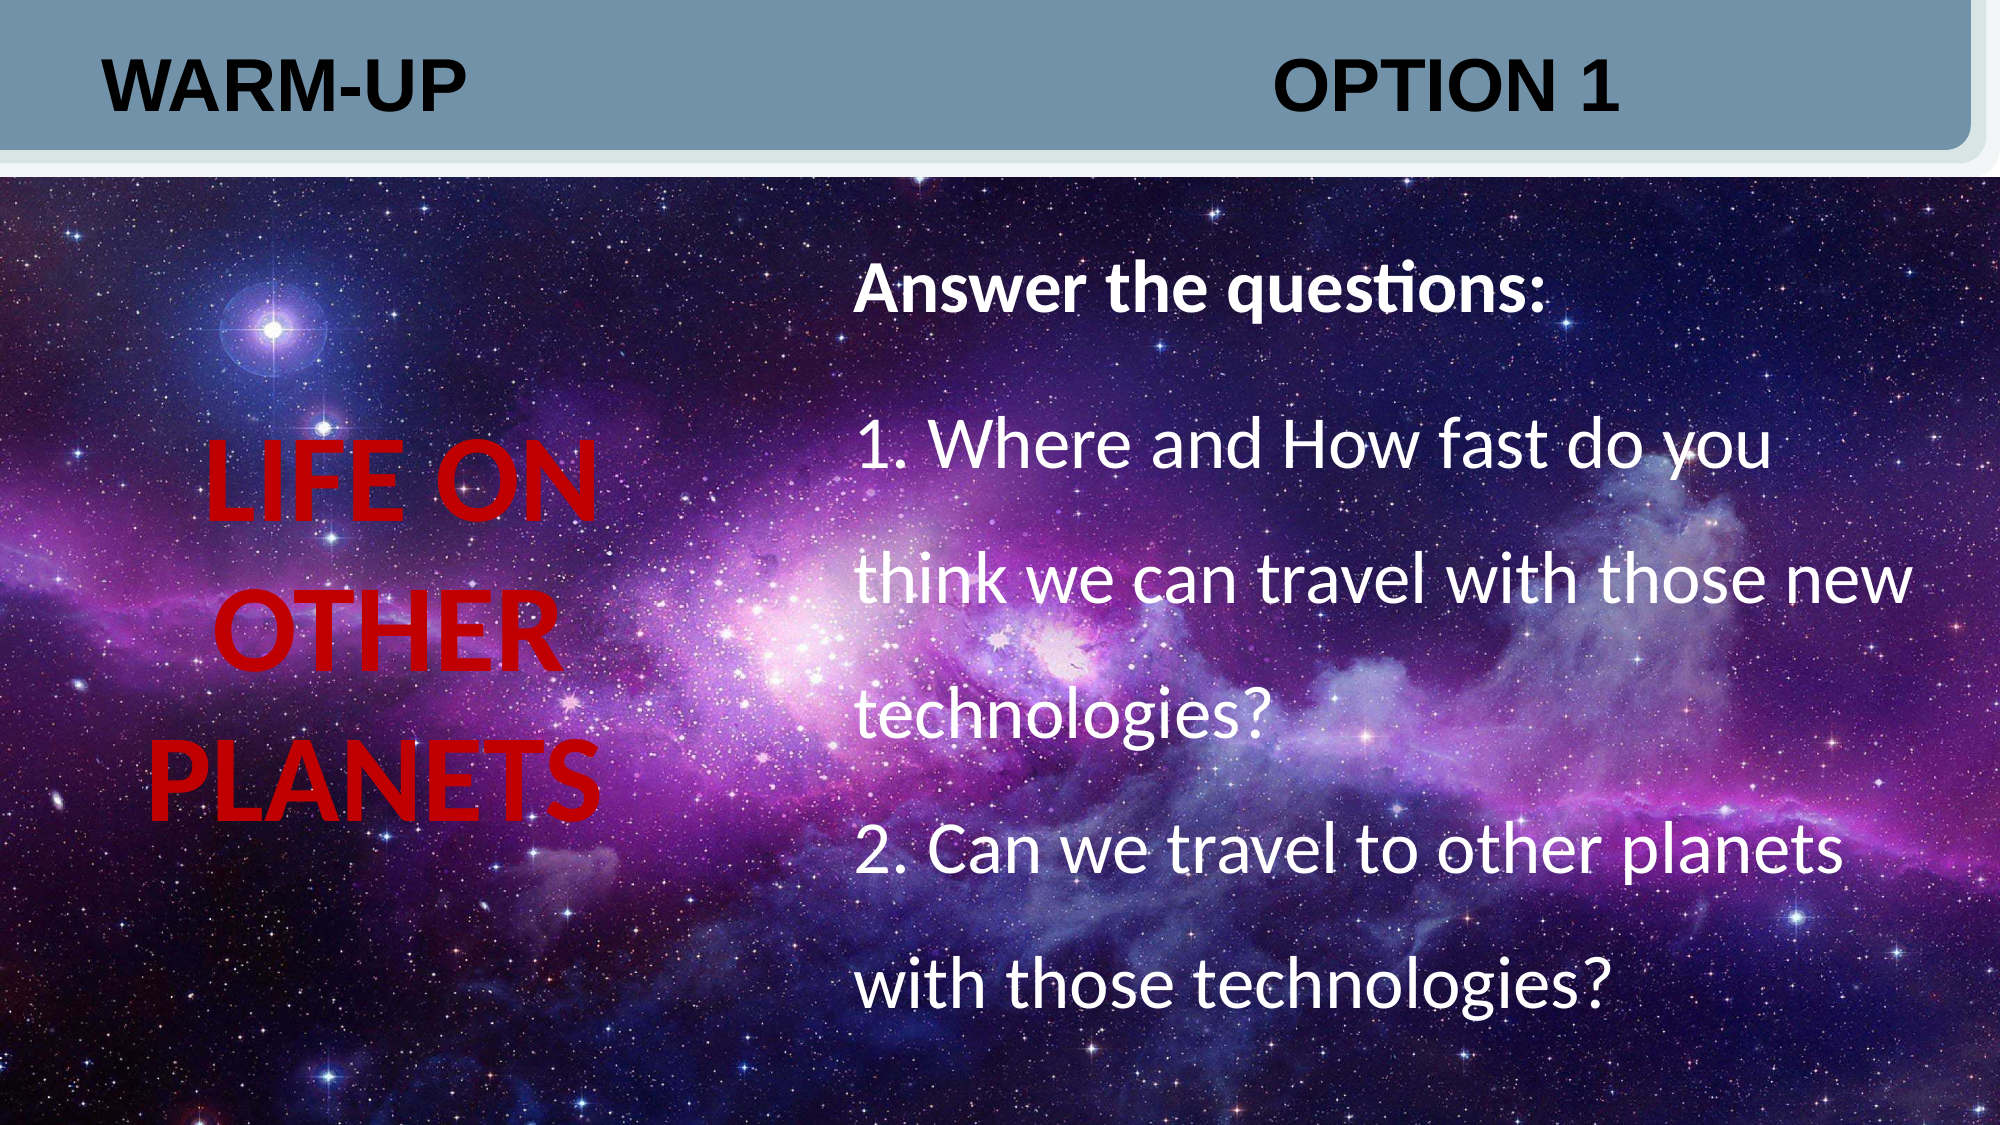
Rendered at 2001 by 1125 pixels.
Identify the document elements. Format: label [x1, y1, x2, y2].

picture [0, 177, 2000, 1125]
text_box [0, 0, 2000, 177]
